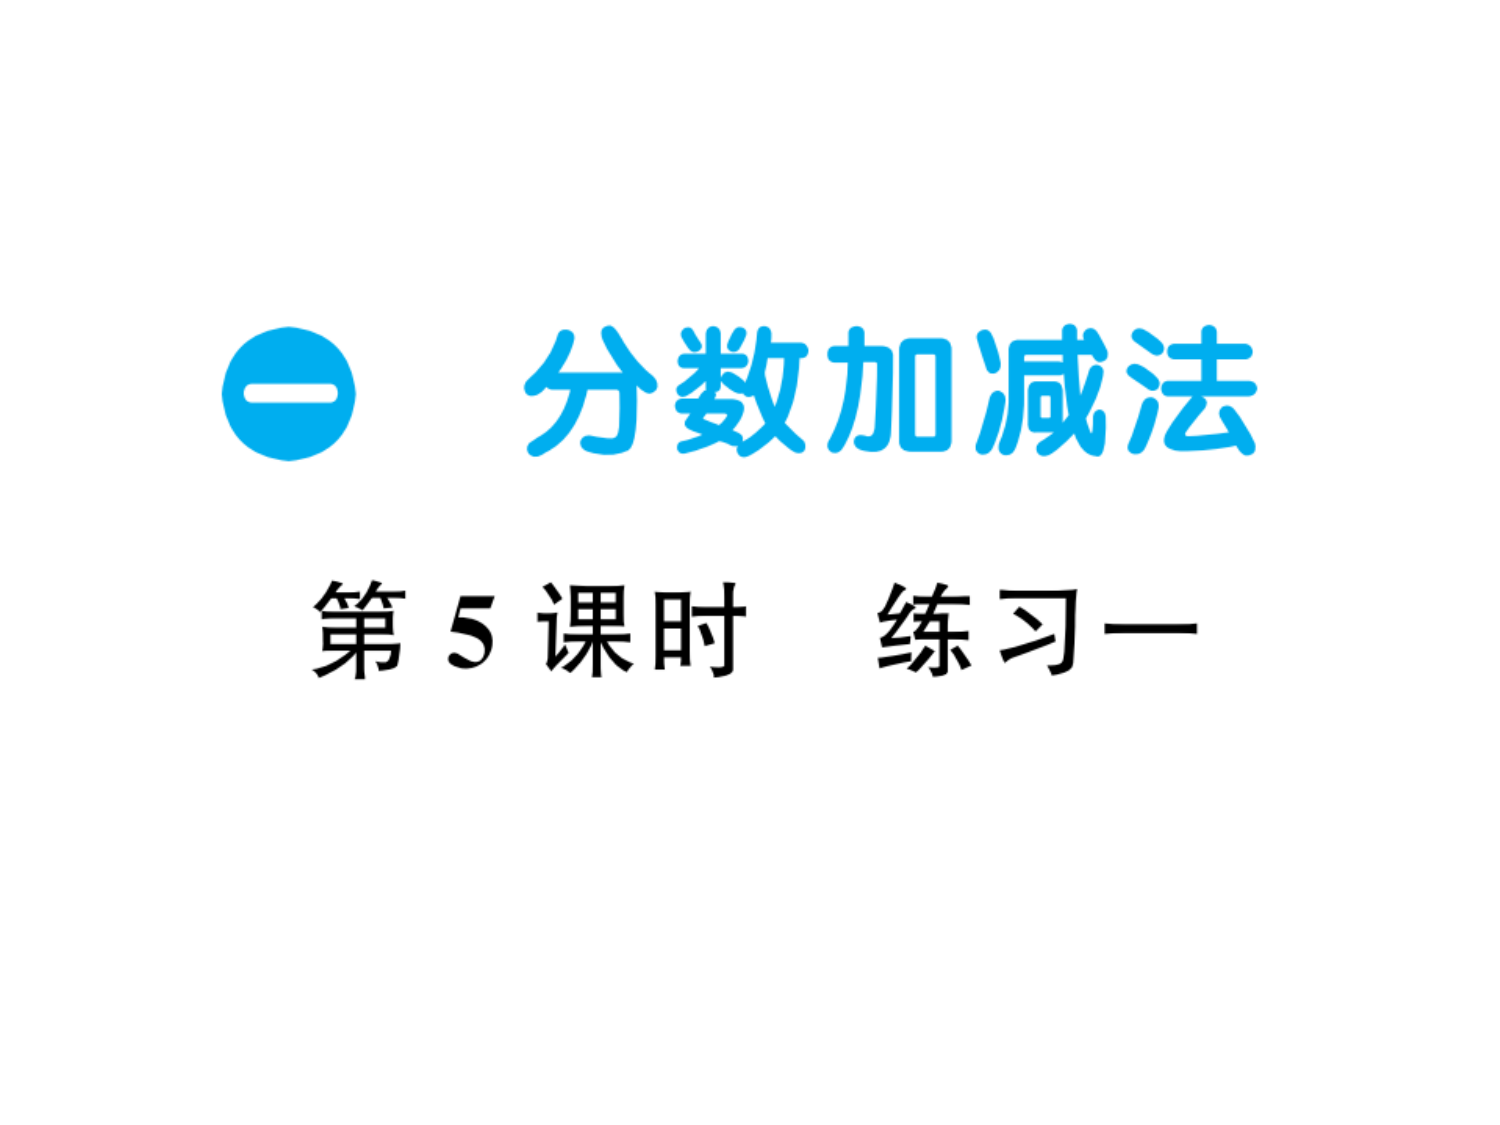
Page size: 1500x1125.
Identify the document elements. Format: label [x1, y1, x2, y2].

picture [194, 300, 1306, 714]
